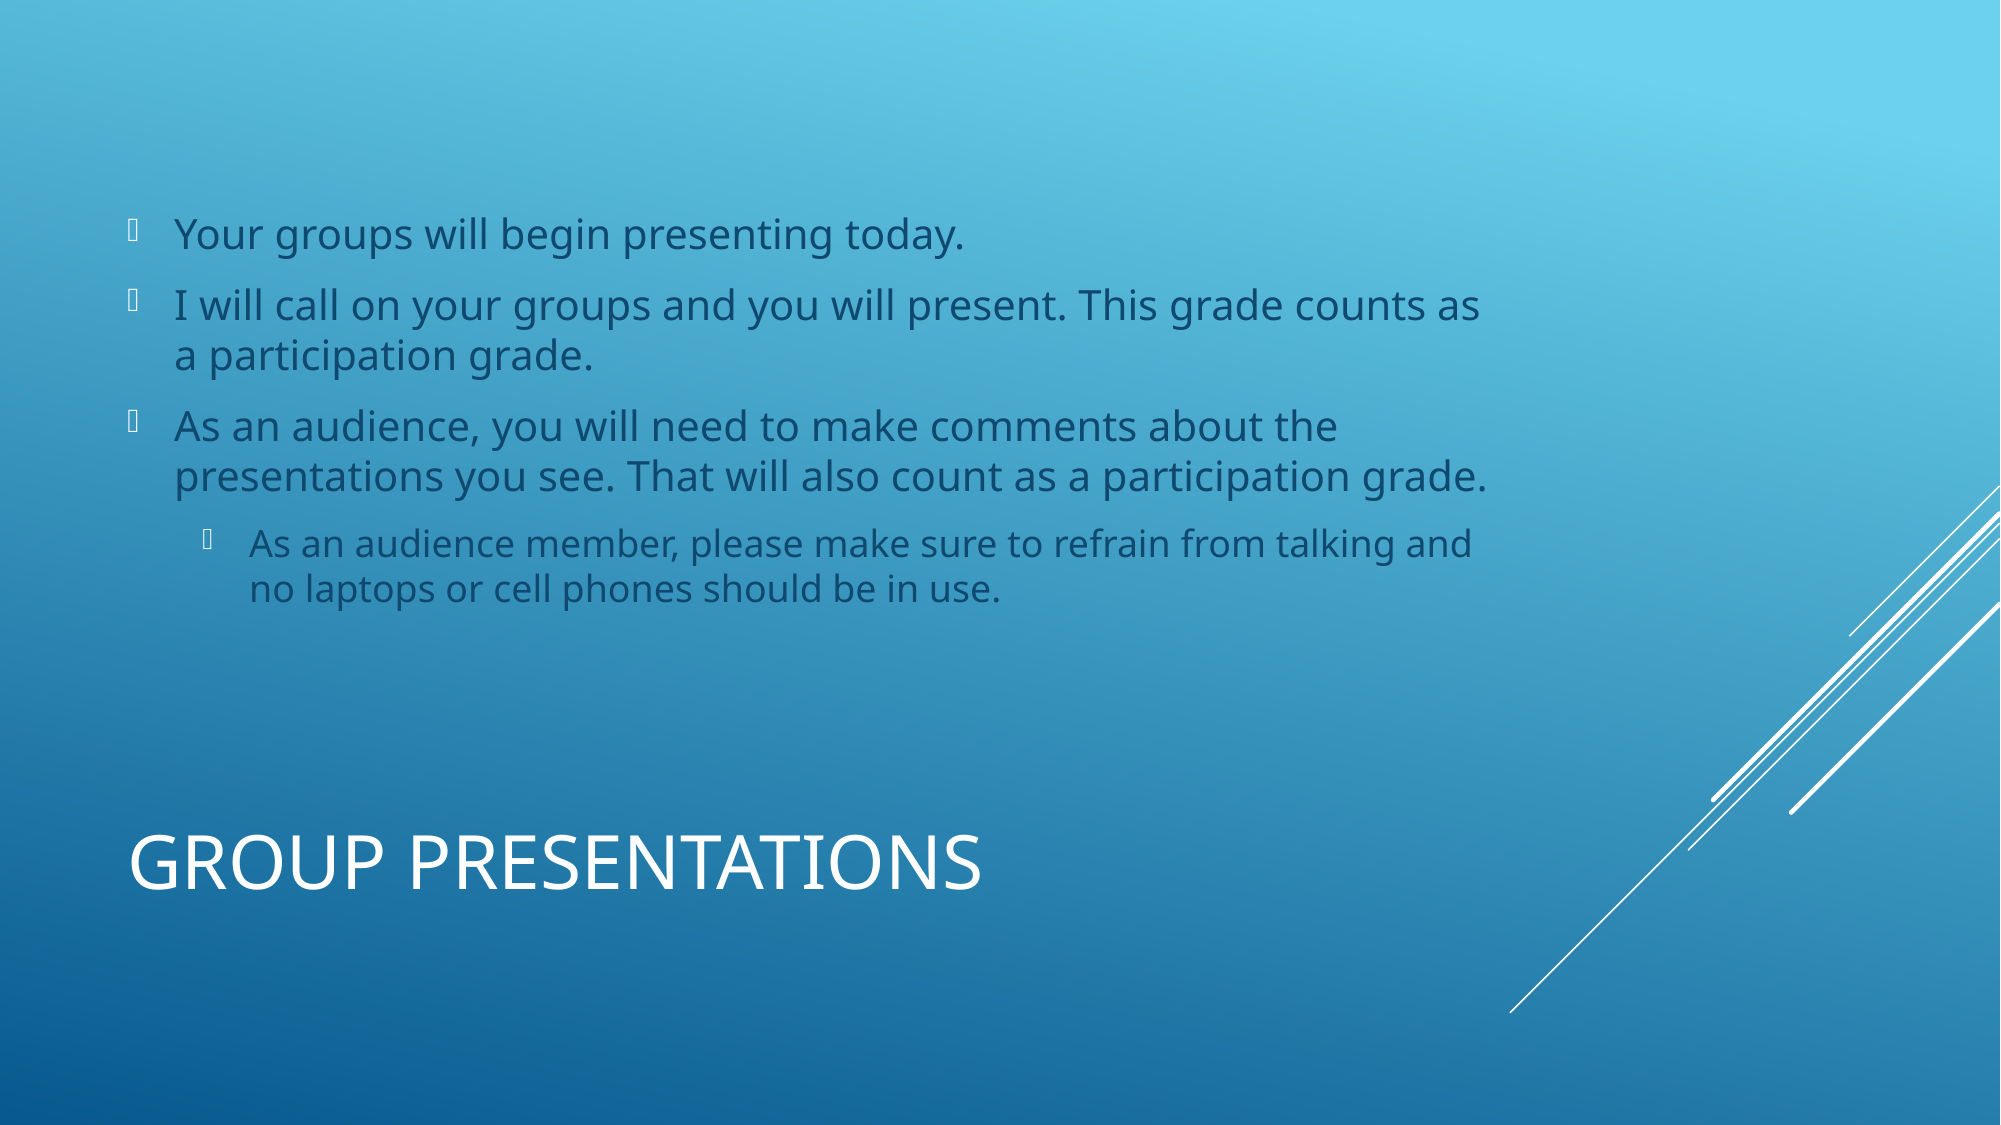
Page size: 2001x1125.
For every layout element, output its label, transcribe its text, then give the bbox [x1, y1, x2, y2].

list Your groups will begin presenting today. I will call on your groups and you will present. This grade counts as a participation grade. As an audience, you will need to make comments about the presentations you see. That will also count as a participation grade. As an audience member, please make sure to refrain from talking and no laptops or cell phones should be in use. [112, 112, 1513, 706]
title Group Presentations [112, 736, 1513, 984]
